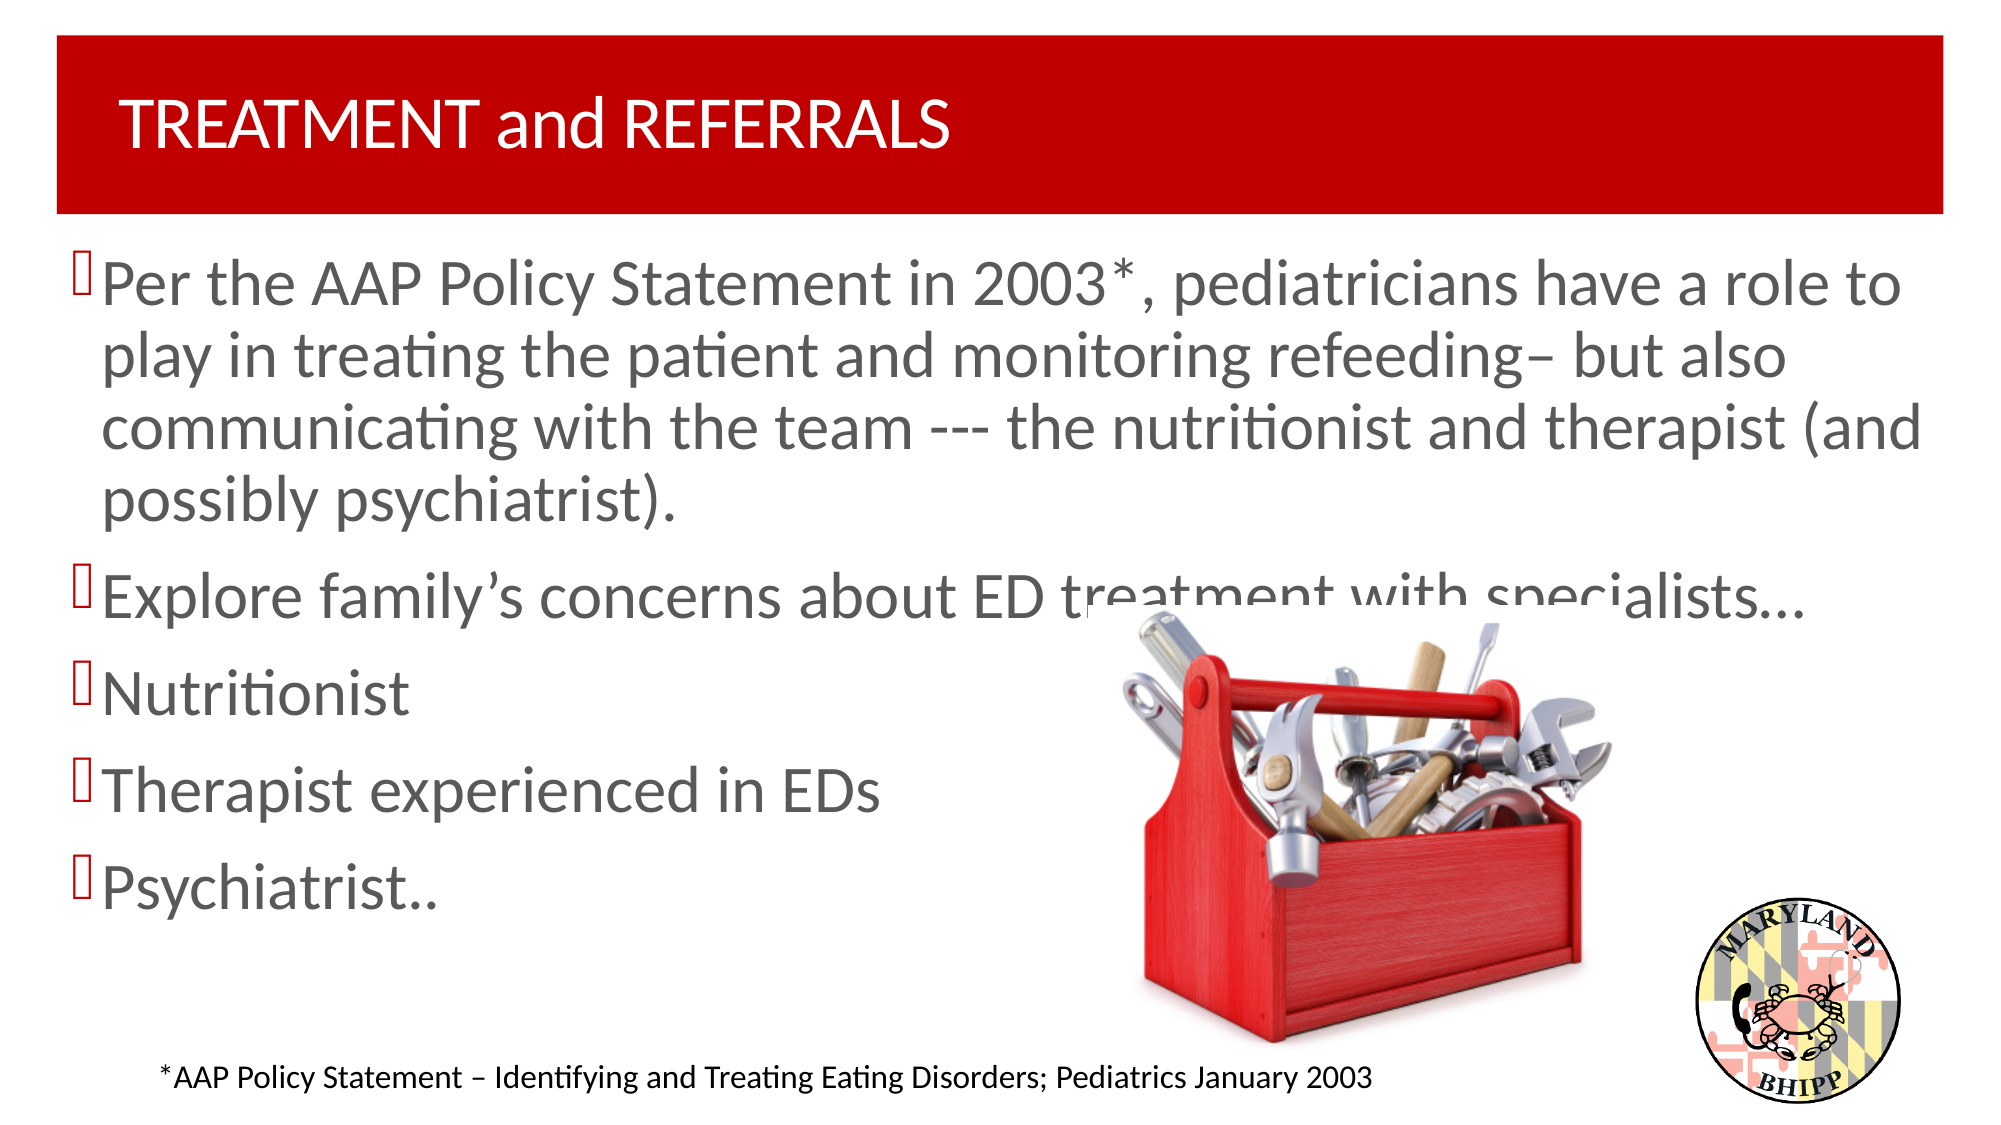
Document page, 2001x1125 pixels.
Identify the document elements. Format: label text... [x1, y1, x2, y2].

text_box *AAP Policy Statement – Identifying and Treating Eating Disorders; Pediatrics January 2003 [142, 1047, 1570, 1102]
title TREATMENT and REFERRALS [103, 50, 1835, 200]
list Per the AAP Policy Statement in 2003*, pediatricians have a role to play in treating the patient and monitoring refeeding– but also communicating with the team --- the nutritionist and therapist (and possibly psychiatrist). Explore family’s concerns about ED treatment with specialists… Nutritionist Therapist experienced in EDs Psychiatrist.. [56, 239, 1944, 972]
picture [1689, 972, 1907, 1112]
picture [1087, 605, 1623, 1050]
